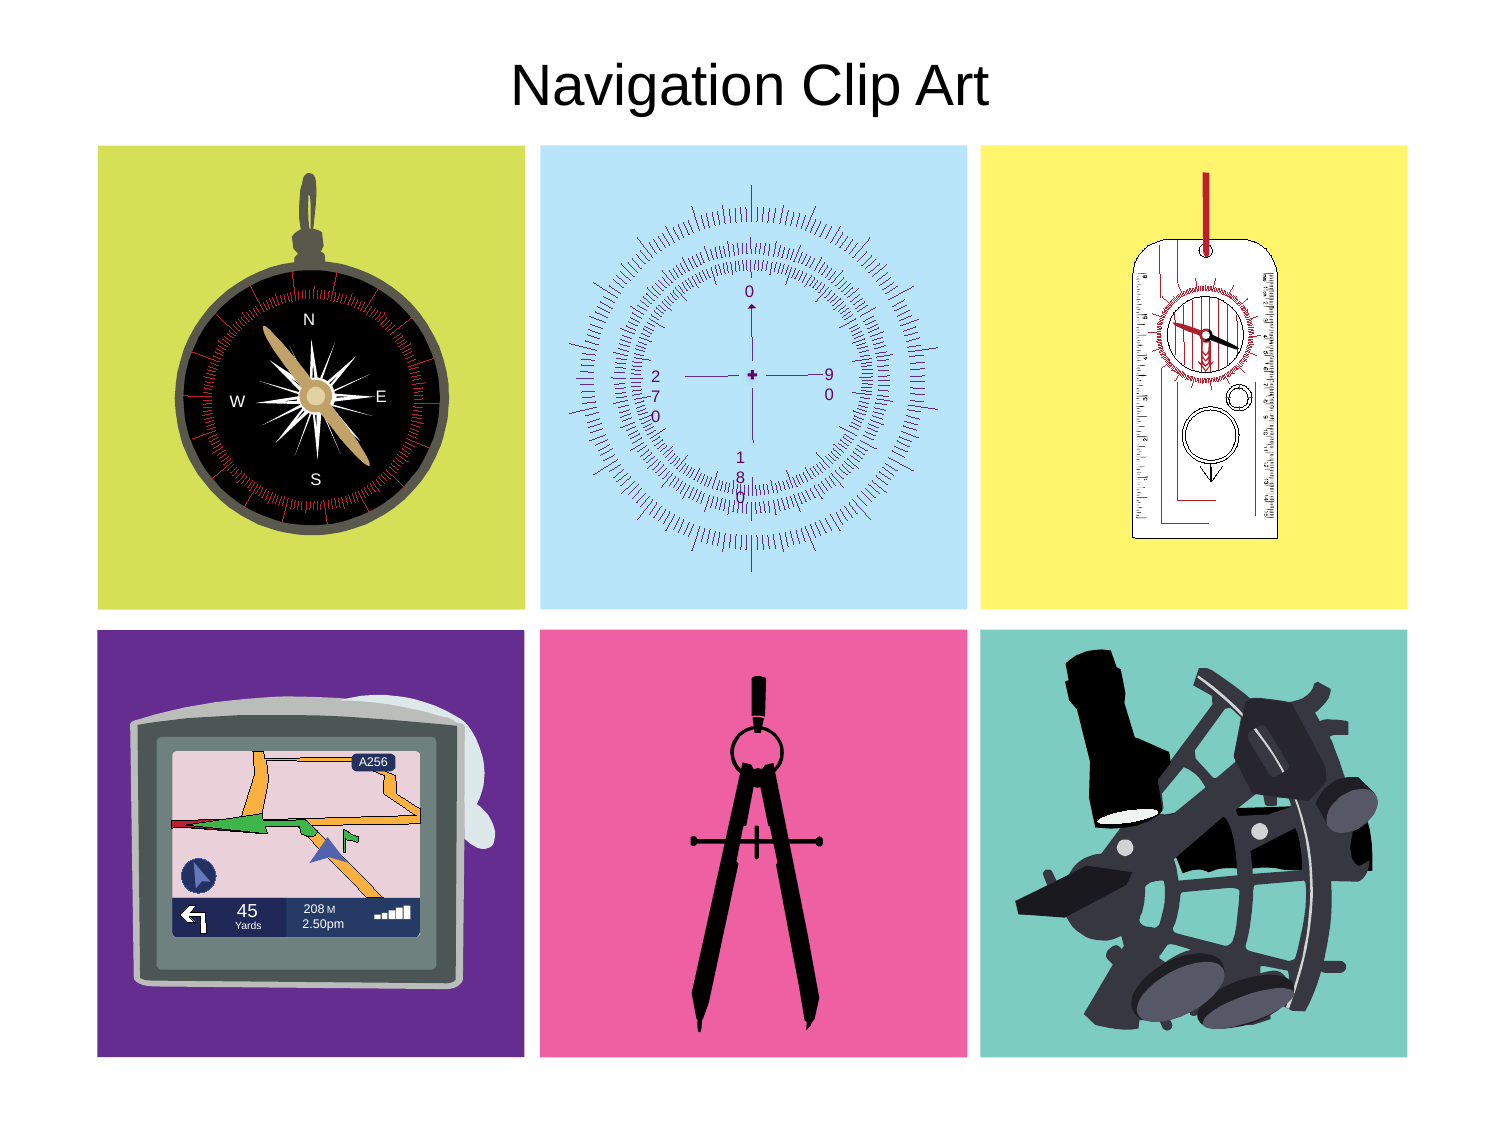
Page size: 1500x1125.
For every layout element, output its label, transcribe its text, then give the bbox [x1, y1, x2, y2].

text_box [183, 271, 440, 526]
text_box [172, 897, 222, 937]
text_box [264, 777, 421, 826]
text_box [691, 844, 740, 1033]
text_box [1148, 278, 1154, 390]
text_box [751, 676, 767, 717]
text_box [754, 825, 759, 839]
text_box [1251, 829, 1301, 871]
text_box [362, 897, 420, 937]
text_box 45 [222, 891, 291, 929]
text_box [1197, 675, 1243, 717]
text_box [97, 145, 525, 610]
text_box [754, 844, 759, 860]
text_box [1132, 239, 1176, 275]
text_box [1225, 384, 1253, 412]
text_box [1203, 987, 1295, 1030]
text_box [1237, 806, 1290, 815]
text_box [343, 829, 359, 853]
text_box [340, 694, 496, 849]
text_box [1176, 818, 1236, 874]
text_box [171, 819, 241, 832]
text_box [1197, 974, 1295, 1025]
text_box [328, 855, 383, 897]
text_box [1066, 668, 1310, 1030]
text_box [1251, 822, 1269, 840]
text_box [684, 303, 823, 443]
text_box Navigation Clip Art [470, 39, 1030, 125]
text_box [1043, 869, 1057, 886]
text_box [1159, 244, 1210, 524]
text_box [1278, 681, 1370, 1012]
text_box [1096, 808, 1160, 825]
text_box [156, 736, 437, 970]
text_box [130, 696, 465, 990]
text_box [1220, 416, 1240, 462]
text_box [180, 905, 207, 934]
text_box A256 [343, 746, 404, 777]
text_box [264, 751, 343, 758]
text_box [97, 630, 525, 1058]
text_box M [312, 893, 367, 924]
text_box [241, 751, 343, 816]
text_box [773, 844, 820, 1031]
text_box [1135, 273, 1149, 519]
text_box [308, 831, 326, 849]
text_box [725, 725, 789, 839]
text_box [314, 824, 420, 897]
text_box [263, 173, 361, 270]
text_box [137, 715, 458, 984]
text_box [1233, 698, 1327, 802]
text_box 2.50pm [287, 909, 362, 939]
text_box [1326, 789, 1378, 833]
text_box [1116, 839, 1134, 857]
text_box [540, 145, 968, 610]
text_box [309, 836, 347, 864]
text_box [172, 827, 361, 897]
text_box [1216, 239, 1278, 276]
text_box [374, 905, 411, 920]
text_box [1262, 273, 1275, 518]
text_box [1254, 728, 1284, 772]
text_box [1065, 649, 1171, 829]
text_box [980, 629, 1408, 1058]
text_box [1285, 999, 1293, 1009]
text_box [1202, 172, 1210, 238]
text_box [1131, 953, 1225, 1020]
text_box [185, 813, 318, 837]
text_box [816, 836, 823, 847]
text_box [1351, 823, 1373, 871]
text_box [1136, 961, 1225, 1022]
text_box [1177, 240, 1216, 502]
text_box [690, 835, 697, 847]
text_box [1132, 417, 1278, 539]
text_box [980, 145, 1408, 610]
text_box [263, 761, 413, 819]
text_box [1016, 865, 1133, 918]
text_box [1159, 1020, 1173, 1031]
text_box Yards [220, 909, 284, 940]
text_box [181, 858, 217, 894]
text_box [445, 365, 450, 431]
text_box [752, 717, 764, 726]
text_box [1220, 278, 1261, 390]
text_box [1294, 800, 1313, 993]
text_box [193, 861, 211, 889]
text_box [396, 751, 420, 807]
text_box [569, 184, 938, 572]
text_box [172, 751, 254, 820]
text_box [694, 839, 820, 844]
text_box 208 [288, 893, 312, 909]
text_box [1315, 777, 1375, 823]
text_box [539, 629, 968, 1058]
